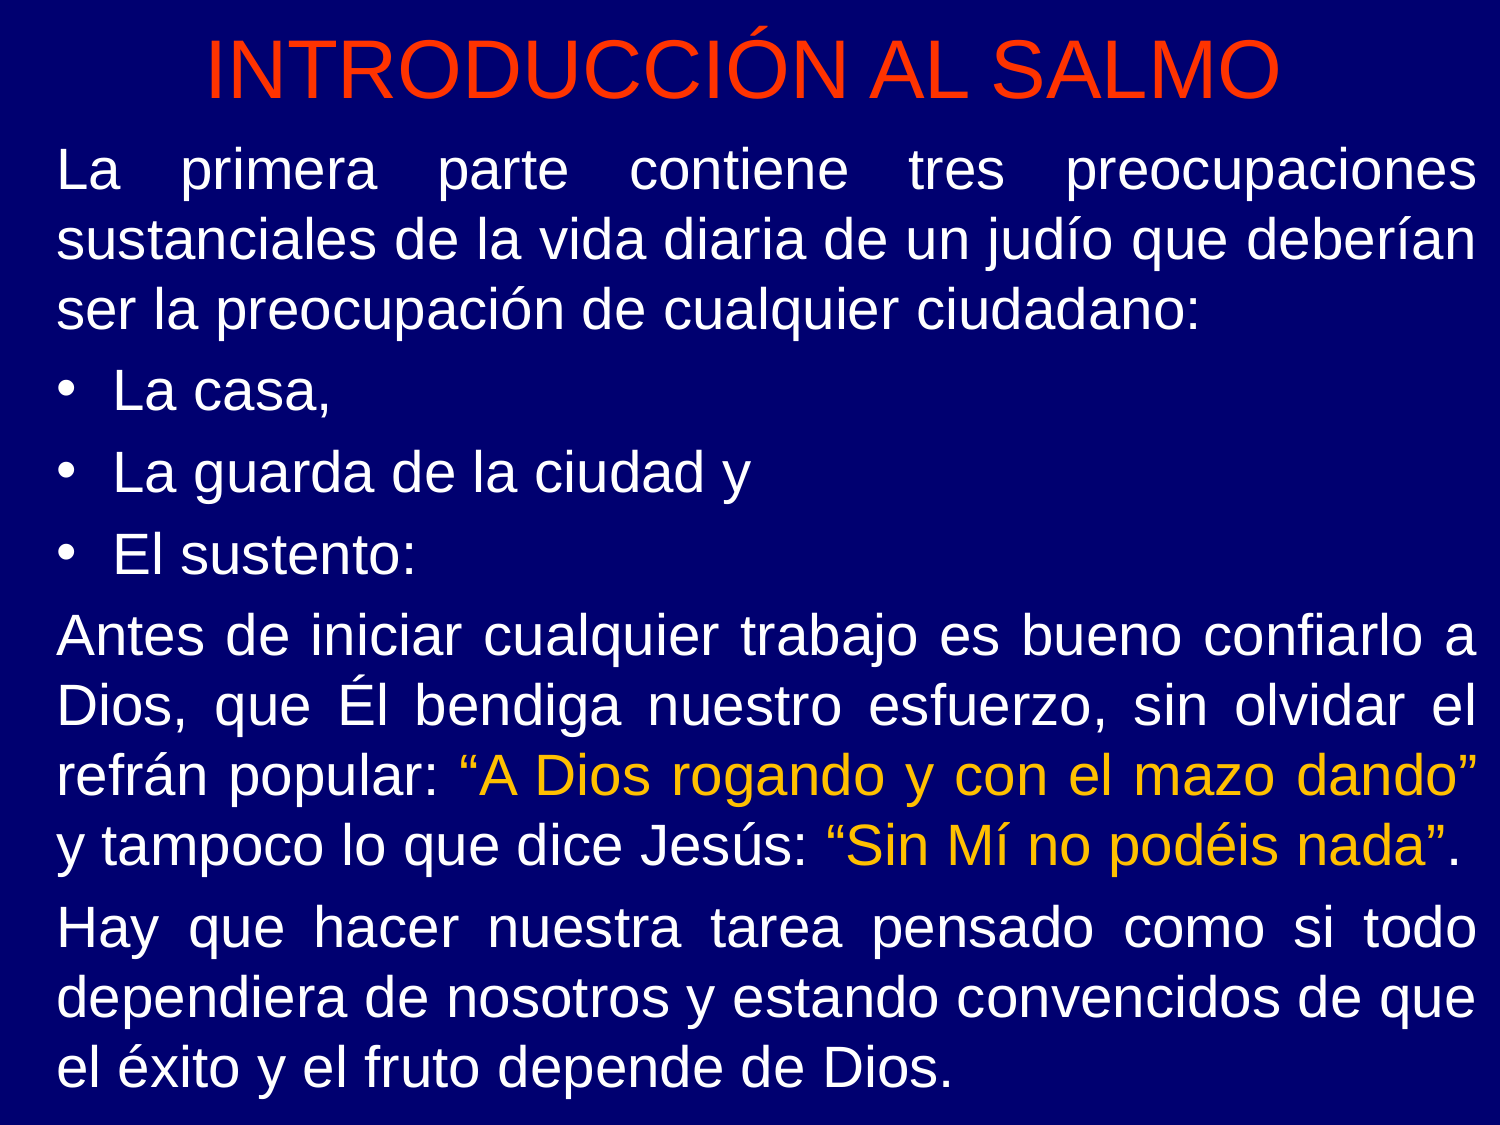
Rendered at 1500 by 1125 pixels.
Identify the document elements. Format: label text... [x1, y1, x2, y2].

list La primera parte contiene tres preocupaciones sustanciales de la vida diaria de un judío que deberían ser la preocupación de cualquier ciudadano: La casa, La guarda de la ciudad y El sustento: Antes de iniciar cualquier trabajo es bueno confiarlo a Dios, que Él bendiga nuestro esfuerzo, sin olvidar el refrán popular: “A Dios rogando y con el mazo dando” y tampoco lo que dice Jesús: “Sin Mí no podéis nada”. Hay que hacer nuestra tarea pensado como si todo dependiera de nosotros y estando convencidos de que el éxito y el fruto depende de Dios. [41, 123, 1495, 1118]
text_box INTRODUCCIÓN AL SALMO [189, 7, 1298, 123]
